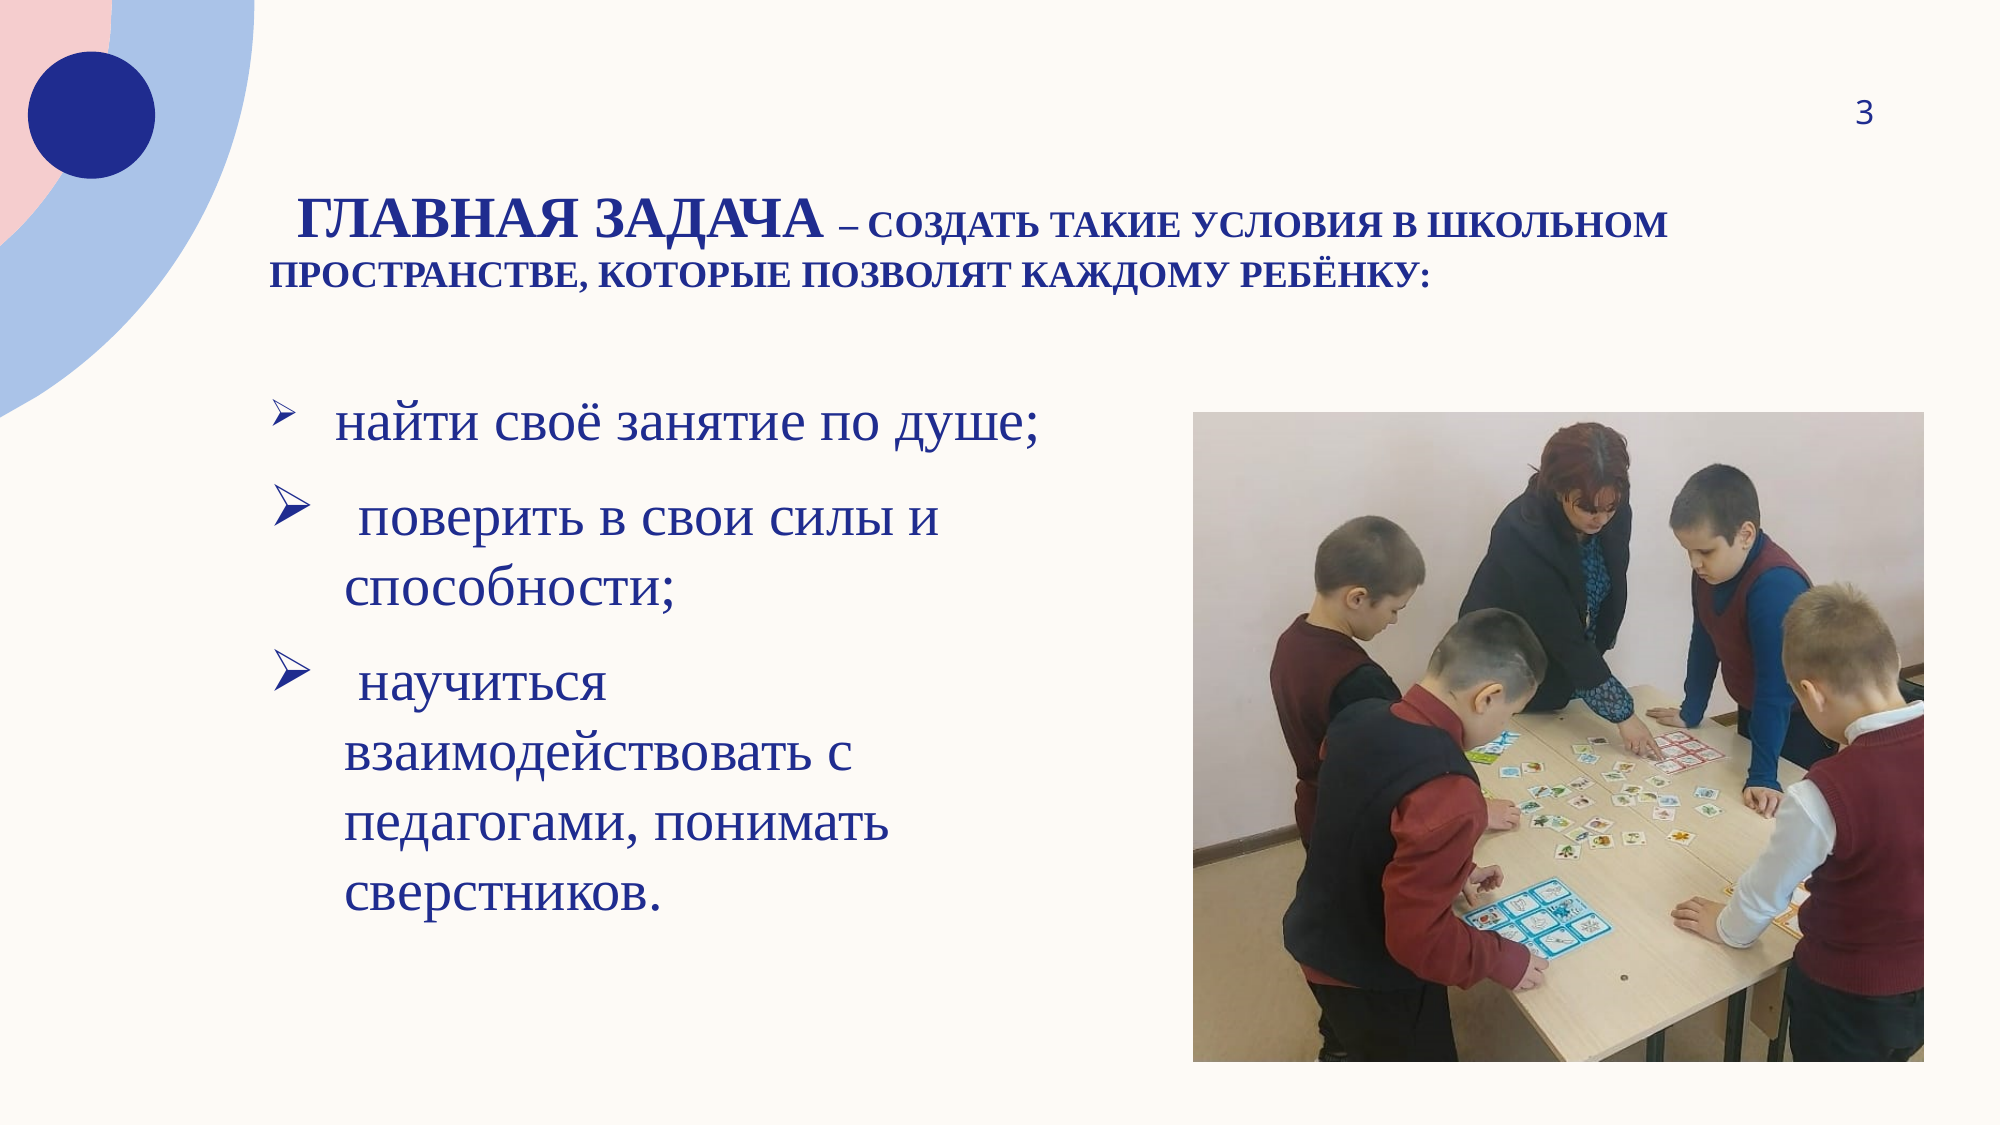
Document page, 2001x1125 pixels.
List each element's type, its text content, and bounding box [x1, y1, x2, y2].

slide_number 3 [1699, 75, 1875, 153]
list найти своё занятие по душе; поверить в свои силы и способности; научиться взаимодействовать с педагогами, понимать сверстников. [254, 382, 1094, 991]
picture [1193, 412, 1924, 1063]
title главная задача – создать такие условия в школьном пространстве, которые позволят каждому ребёнку: [254, 75, 1875, 340]
